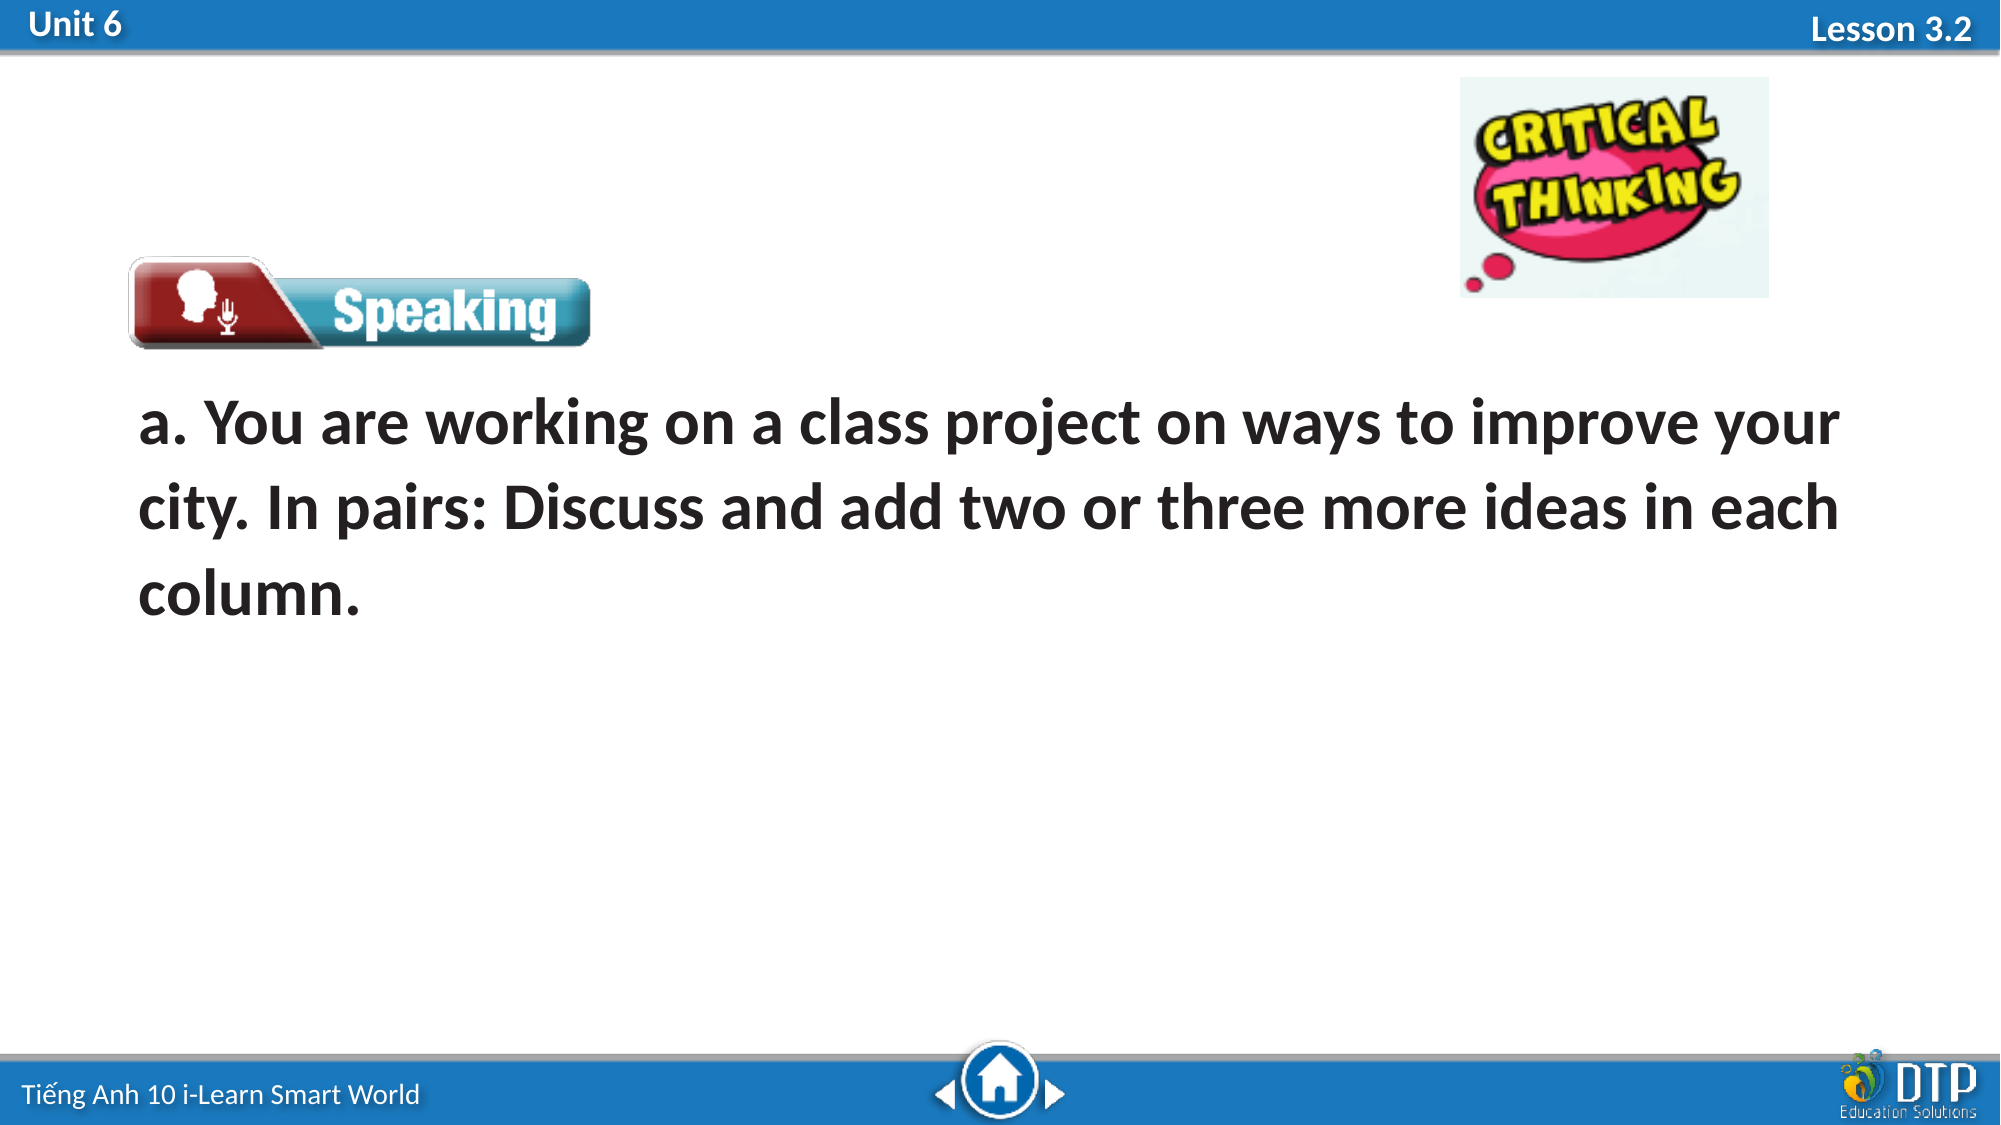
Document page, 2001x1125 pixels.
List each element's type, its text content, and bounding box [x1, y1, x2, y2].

text_box a. You are working on a class project on ways to improve your city. In pairs: Discuss and add two or three more ideas in each column. [124, 364, 1918, 716]
picture [0, 0, 2000, 1125]
